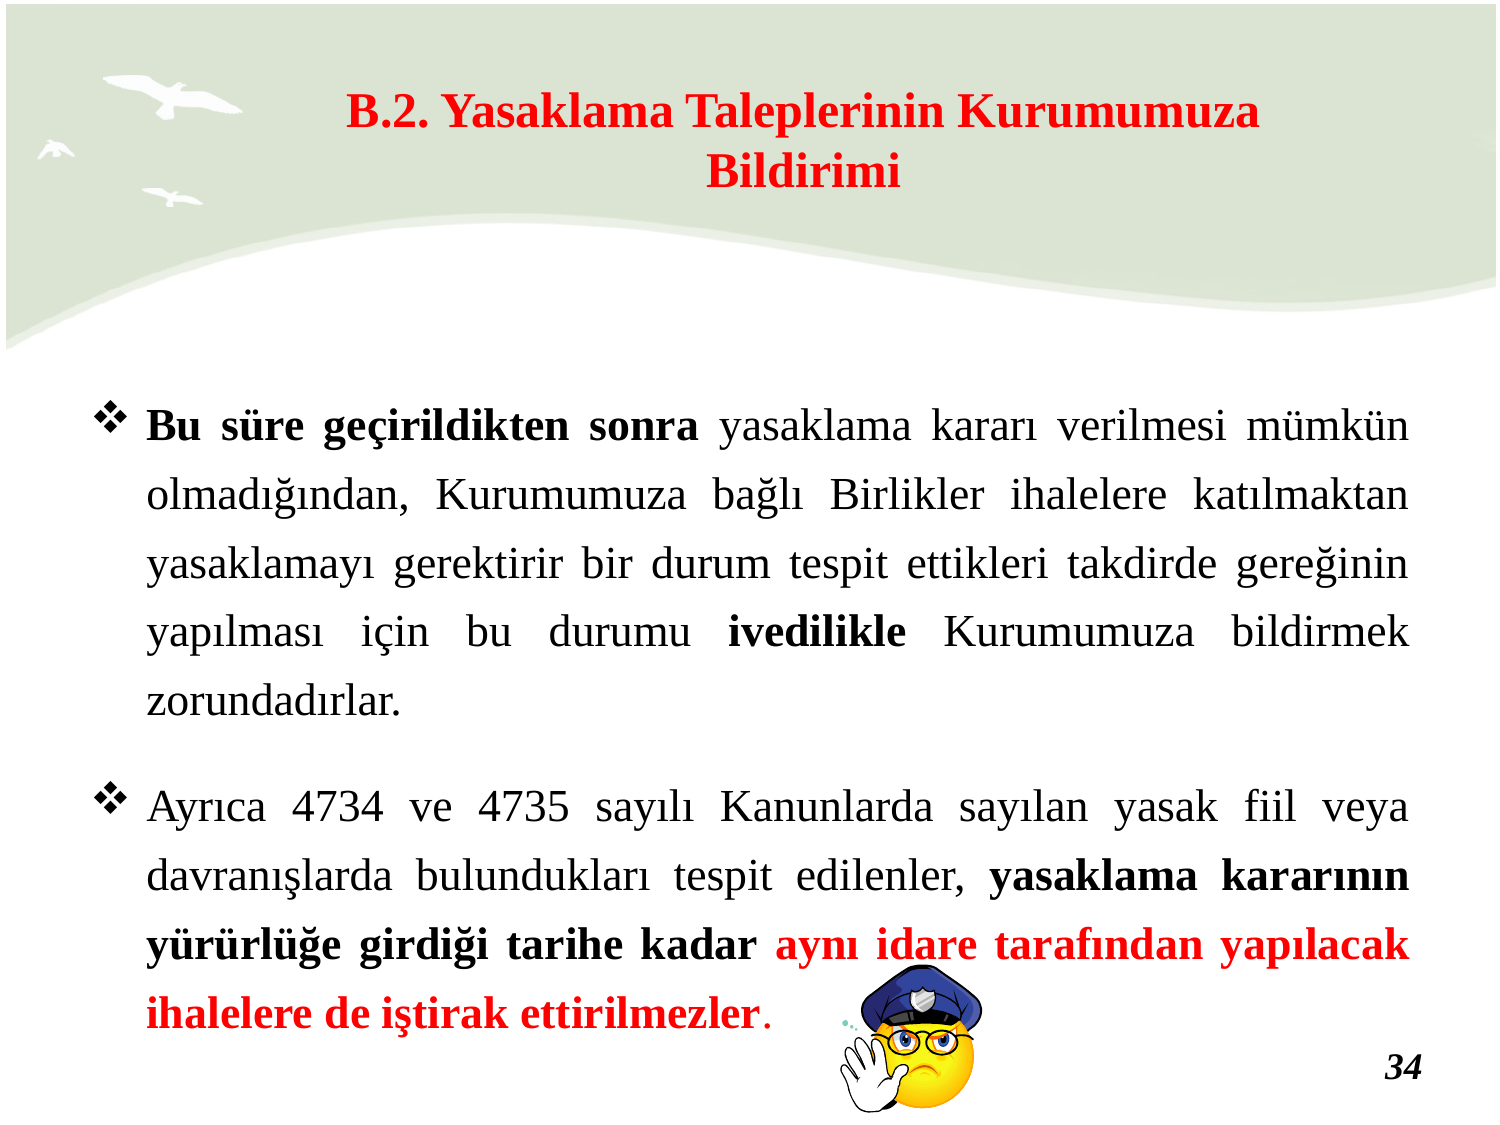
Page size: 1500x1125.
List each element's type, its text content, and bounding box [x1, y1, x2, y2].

list Bu süre geçirildikten sonra yasaklama kararı verilmesi mümkün olmadığından, Kurumumuza bağlı Birlikler ihalelere katılmaktan yasaklamayı gerektirir bir durum tespit ettikleri takdirde gereğinin yapılması için bu durumu ivedilikle Kurumumuza bildirmek zorundadırlar. Ayrıca 4734 ve 4735 sayılı Kanunlarda sayılan yasak fiil veya davranışlarda bulundukları tespit edilenler, yasaklama kararının yürürlüğe girdiği tarihe kadar aynı idare tarafından yapılacak ihalelere de iştirak ettirilmezler. [75, 373, 1425, 1090]
picture [0, 0, 1500, 1125]
text_box B.2. Yasaklama Taleplerinin Kurumumuza Bildirimi [253, 54, 1355, 220]
